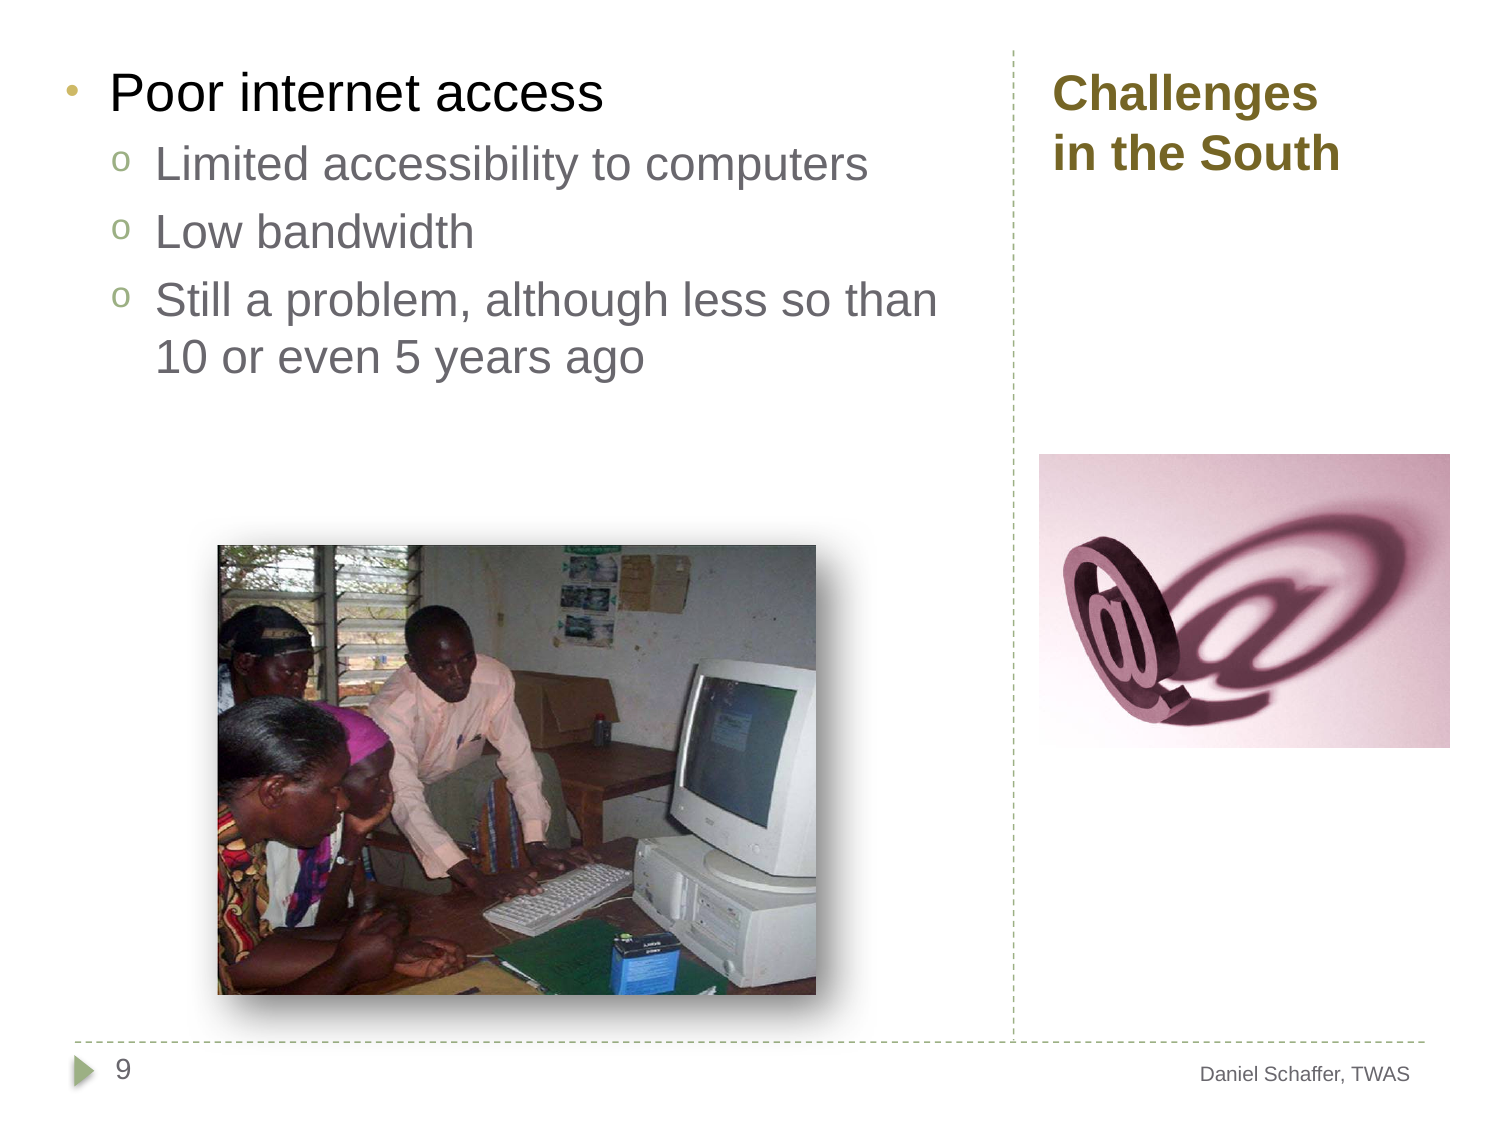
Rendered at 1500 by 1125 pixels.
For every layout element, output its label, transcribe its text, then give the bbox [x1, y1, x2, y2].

list Poor internet access Limited accessibility to computers Low bandwidth Still a problem, although less so than 10 or even 5 years ago [49, 49, 988, 499]
title Challenges in the South [1037, 49, 1451, 188]
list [47, 545, 986, 995]
slide_number 9 [100, 1042, 248, 1103]
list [1039, 211, 1450, 991]
footer Daniel Schaffer, TWAS [271, 1042, 1425, 1103]
